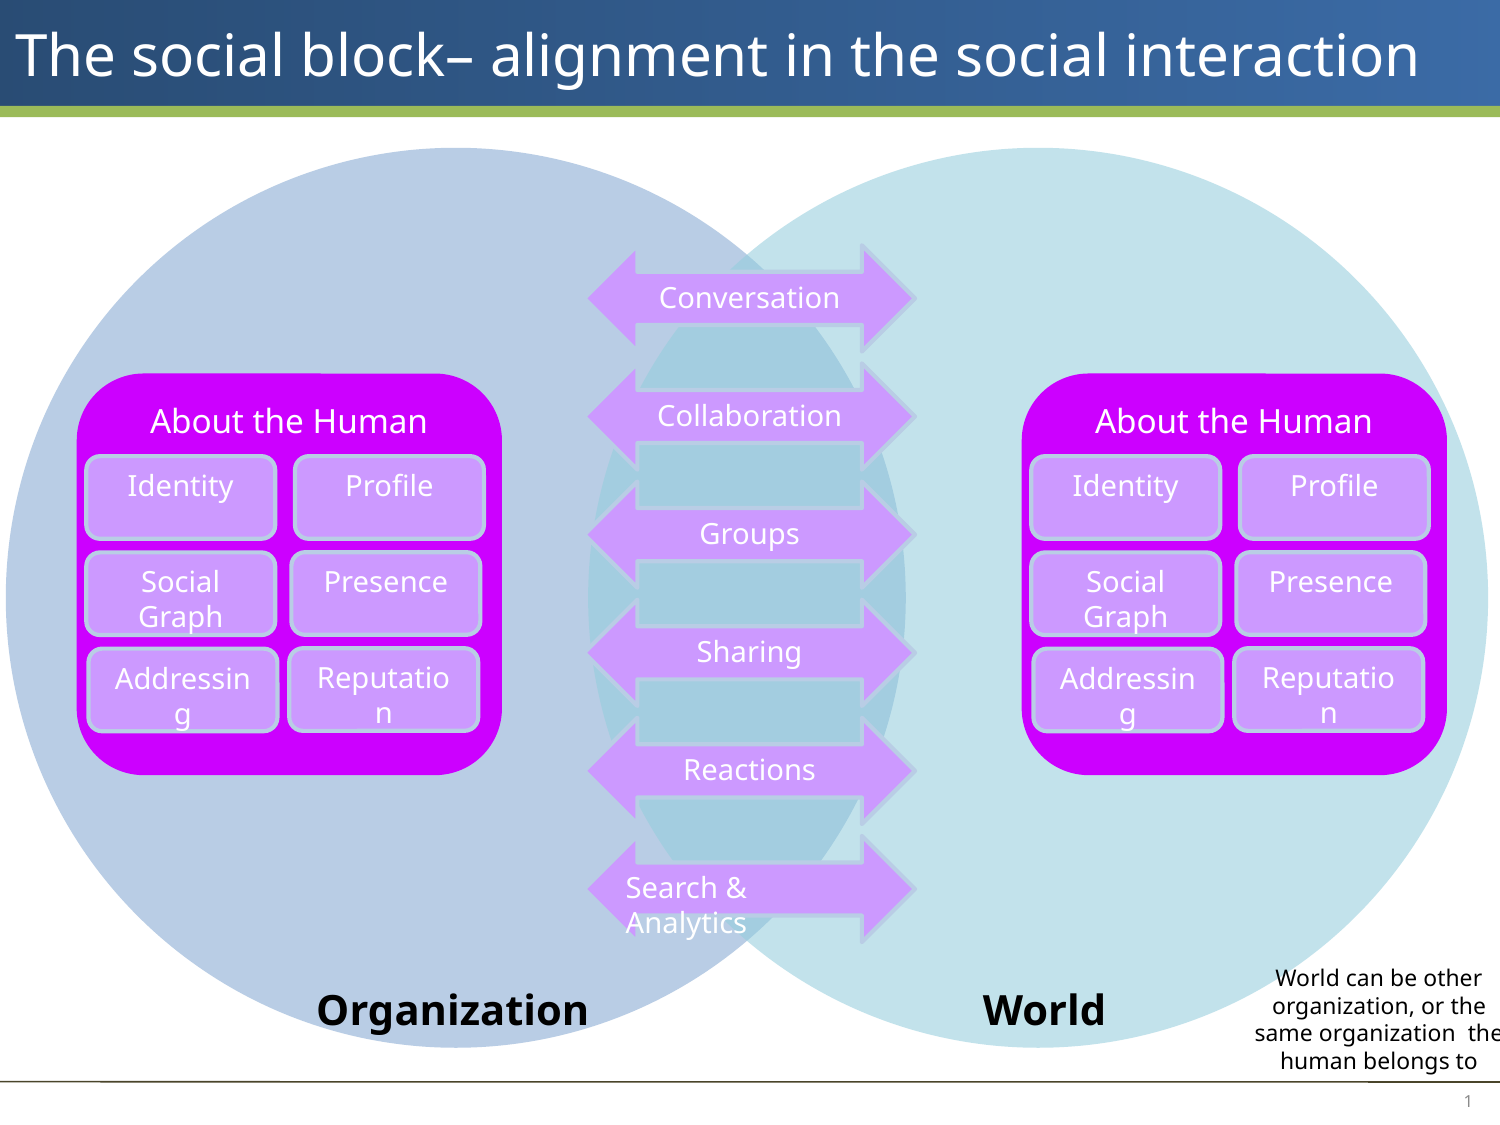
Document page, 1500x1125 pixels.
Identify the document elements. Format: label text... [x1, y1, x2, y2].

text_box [1021, 373, 1448, 776]
text_box Conversation [582, 243, 918, 354]
text_box Reactions [582, 715, 918, 826]
text_box Collaboration [582, 361, 918, 472]
text_box World can be other organization, or the same organization the human belongs to [1237, 956, 1500, 1081]
text_box Search & Analytics [582, 833, 918, 945]
text_box Organization [301, 975, 605, 1041]
slide_number 1 [1313, 1086, 1489, 1119]
text_box [3, 145, 747, 1025]
text_box [366, 1041, 545, 1050]
text_box Groups [582, 479, 918, 590]
title The social block– alignment in the social interaction [0, 11, 1500, 94]
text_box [76, 373, 503, 776]
text_box [586, 145, 1491, 1050]
text_box Sharing [582, 597, 918, 708]
text_box World [968, 975, 1122, 1041]
